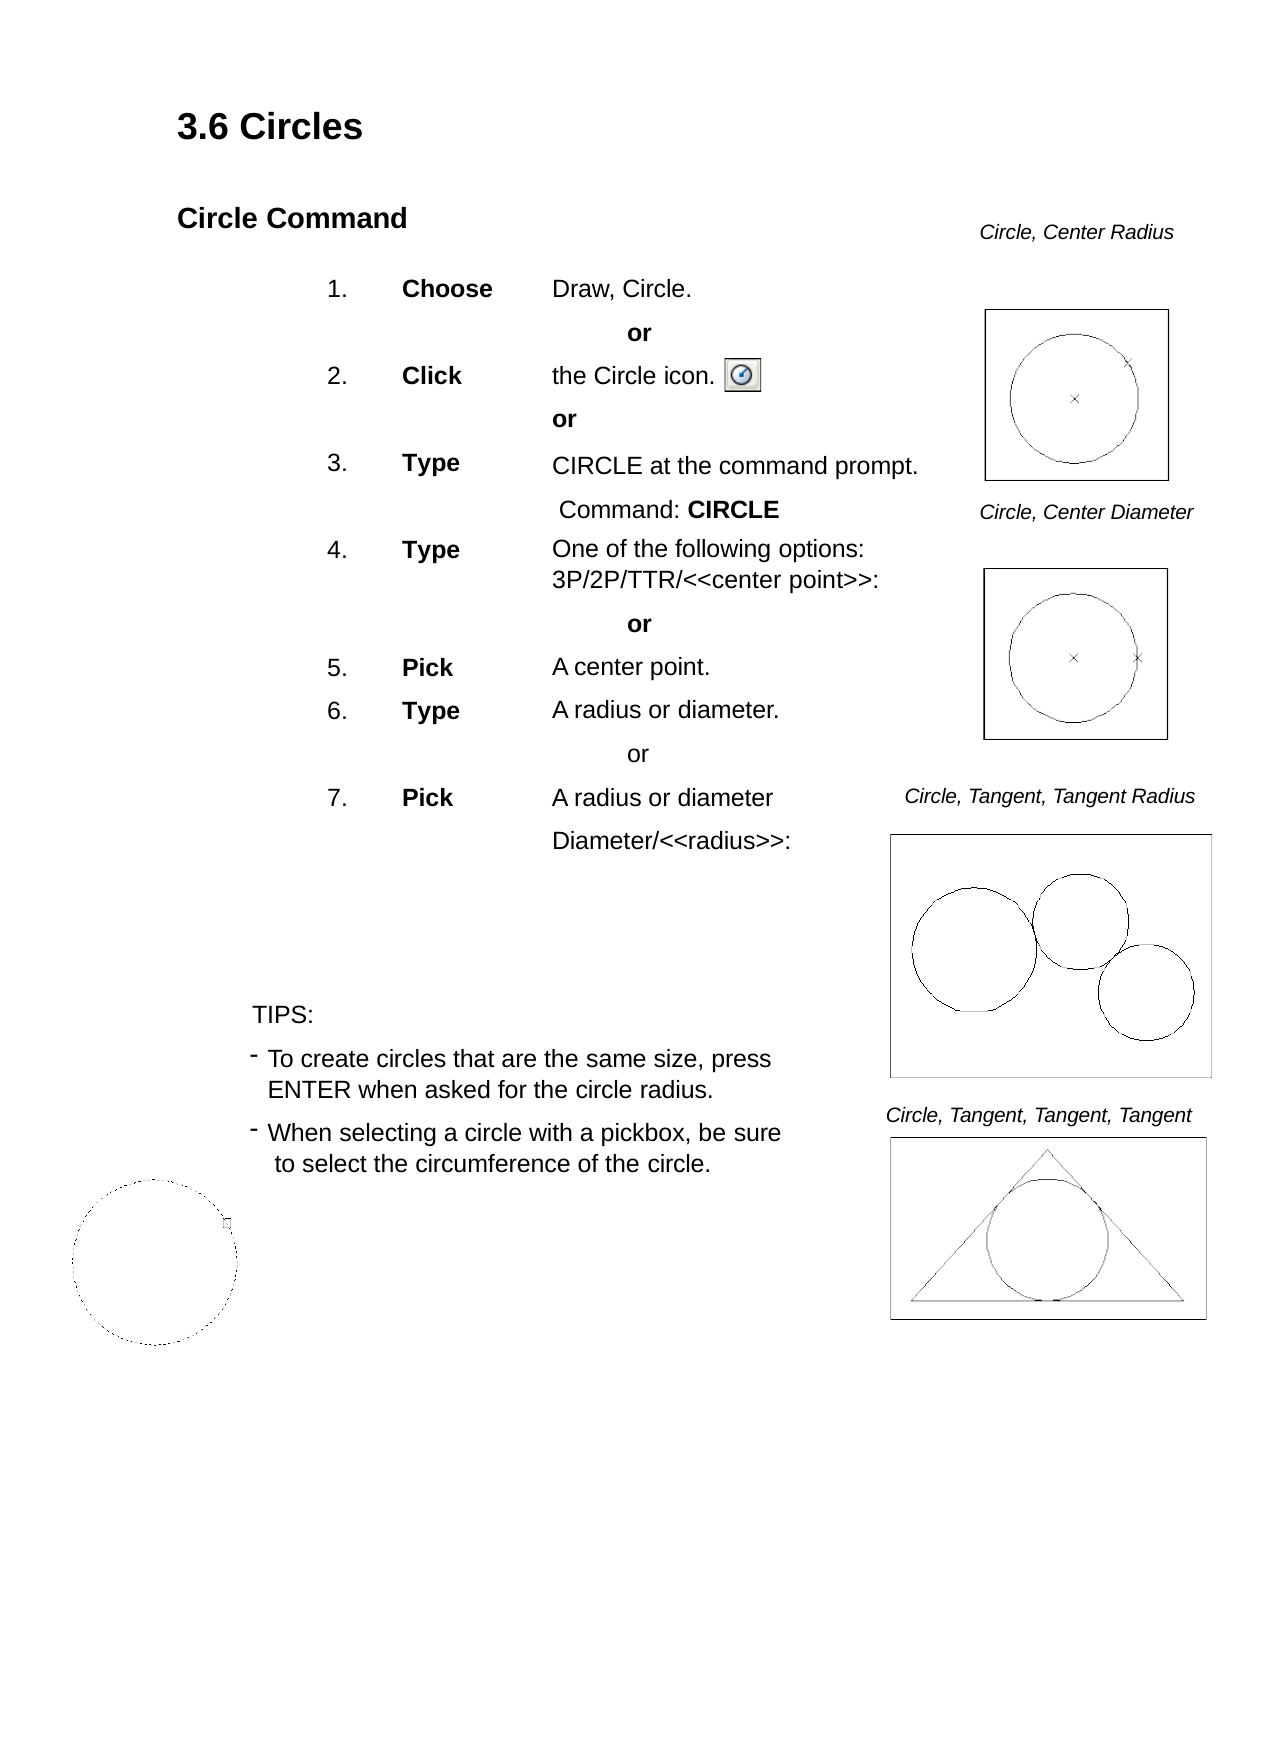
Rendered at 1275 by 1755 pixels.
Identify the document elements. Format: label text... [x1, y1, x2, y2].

text_box Circle Command [175, 197, 411, 235]
text_box 7. [325, 779, 351, 812]
text_box A radius or diameter Diameter/<<radius>>: [549, 766, 796, 855]
text_box Circle, Center Diameter [977, 496, 1200, 524]
text_box 5. 6. [325, 635, 351, 725]
text_box [890, 1137, 1207, 1320]
text_box TIPS: To create circles that are the same size, press ENTER when asked for the circle radius. When selecting a circle with a pickbox, be sure to select the circumference of the circle. [250, 983, 788, 1178]
text_box Draw, Circle. or the Circle icon. or CIRCLE at the command prompt. Command: CIRCLE One of the following options: 3P/2P/TTR/<<center point>>: or A center point. A radius or diameter. or [550, 256, 924, 768]
text_box 3.6 Circles [175, 99, 367, 147]
text_box Click [400, 357, 464, 390]
text_box Pick Type [399, 635, 463, 725]
text_box Type [399, 531, 463, 564]
text_box Type [399, 444, 463, 477]
text_box [983, 568, 1169, 740]
text_box [890, 834, 1212, 1078]
text_box Circle, Tangent, Tangent Radius [902, 780, 1207, 808]
text_box 4. [325, 531, 351, 564]
text_box 2. [325, 357, 351, 390]
text_box 3. [325, 444, 351, 477]
text_box Circle, Center Radius [977, 216, 1180, 244]
text_box 1. [325, 270, 351, 303]
text_box Choose [400, 270, 496, 303]
text_box [45, 1171, 273, 1361]
text_box Pick [399, 779, 456, 812]
text_box [984, 309, 1170, 481]
text_box Circle, Tangent, Tangent, Tangent [883, 1099, 1206, 1127]
